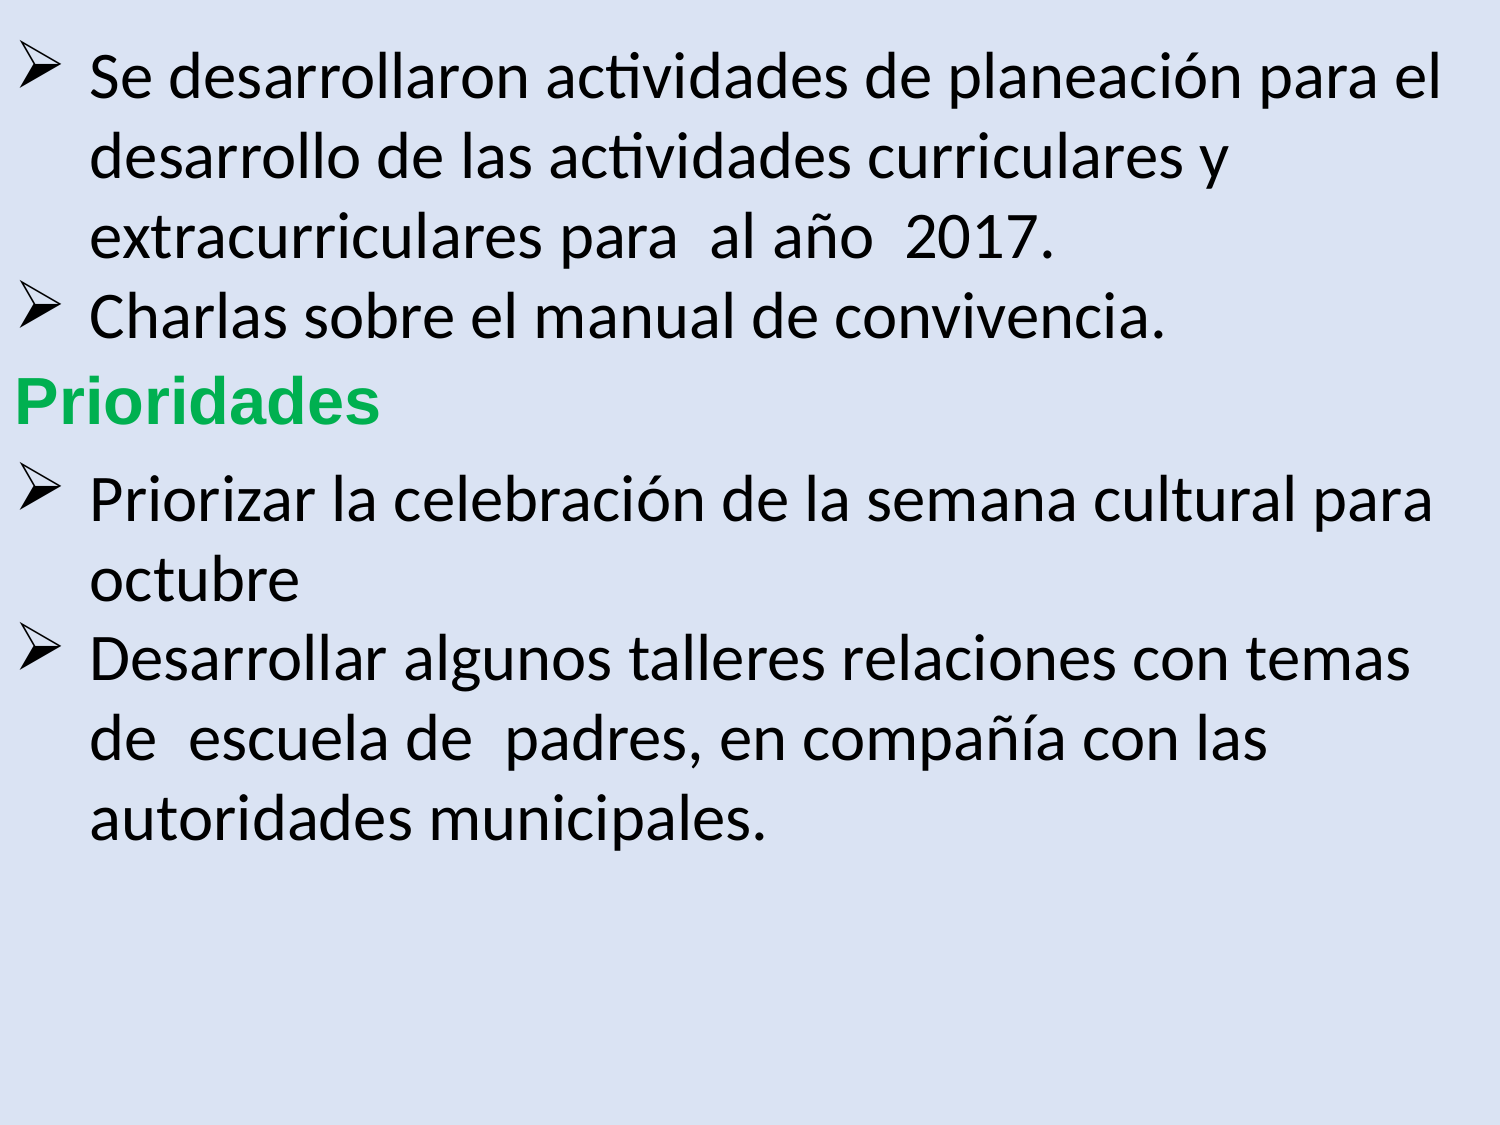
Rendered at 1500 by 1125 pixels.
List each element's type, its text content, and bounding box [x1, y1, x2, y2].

text_box Se desarrollaron actividades de planeación para el desarrollo de las actividades curriculares y extracurriculares para al año 2017. Charlas sobre el manual de convivencia. Prioridades Priorizar la celebración de la semana cultural para octubre Desarrollar algunos talleres relaciones con temas de escuela de padres, en compañía con las autoridades municipales. [0, 24, 1500, 1125]
